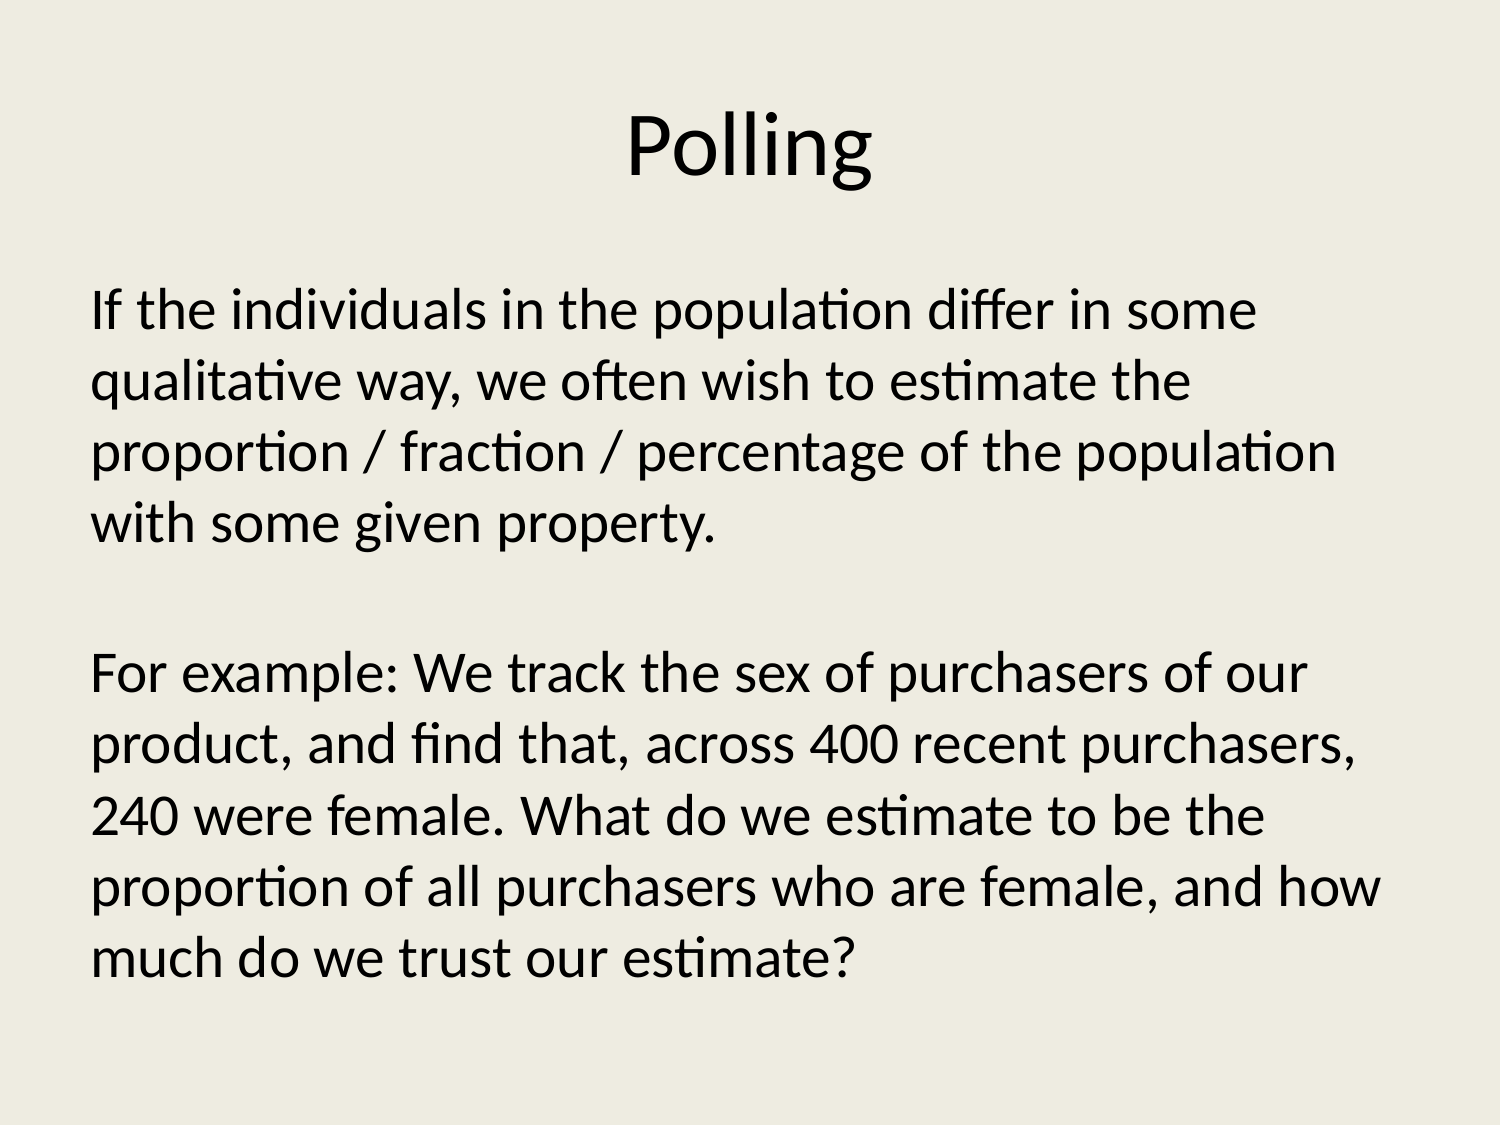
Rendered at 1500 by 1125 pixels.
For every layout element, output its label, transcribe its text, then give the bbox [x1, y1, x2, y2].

list If the individuals in the population differ in some qualitative way, we often wish to estimate the proportion / fraction / percentage of the population with some given property. For example: We track the sex of purchasers of our product, and find that, across 400 recent purchasers, 240 were female. What do we estimate to be the proportion of all purchasers who are female, and how much do we trust our estimate? [75, 262, 1425, 1005]
title Polling [75, 45, 1425, 233]
